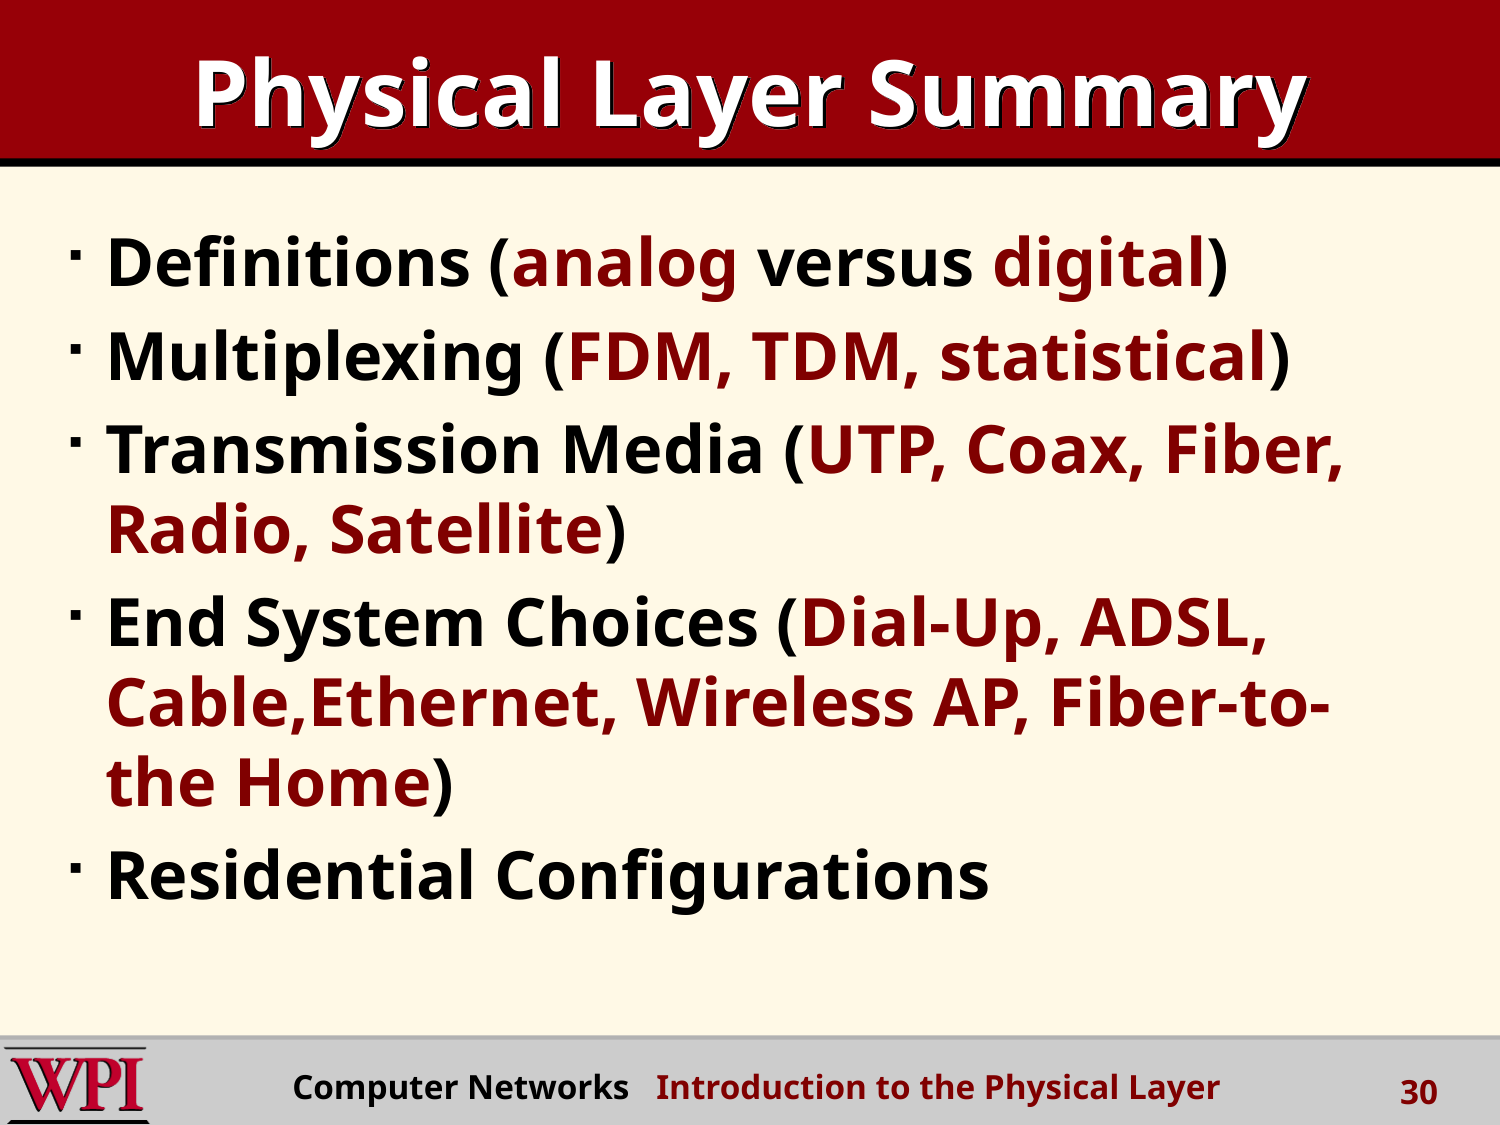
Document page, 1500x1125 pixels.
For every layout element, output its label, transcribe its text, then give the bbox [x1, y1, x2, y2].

footer Computer Networks Introduction to the Physical Layer [210, 1058, 1304, 1107]
title Physical Layer Summary [29, 18, 1471, 150]
picture [0, 0, 1500, 158]
picture [0, 167, 1500, 1035]
picture [0, 1040, 1500, 1125]
slide_number 30 [1344, 1063, 1495, 1102]
list Definitions (analog versus digital) Multiplexing (FDM, TDM, statistical) Transmission Media (UTP, Coax, Fiber, Radio, Satellite) End System Choices (Dial-Up, ADSL, Cable,Ethernet, Wireless AP, Fiber-to-the Home) Residential Configurations [52, 212, 1459, 1001]
